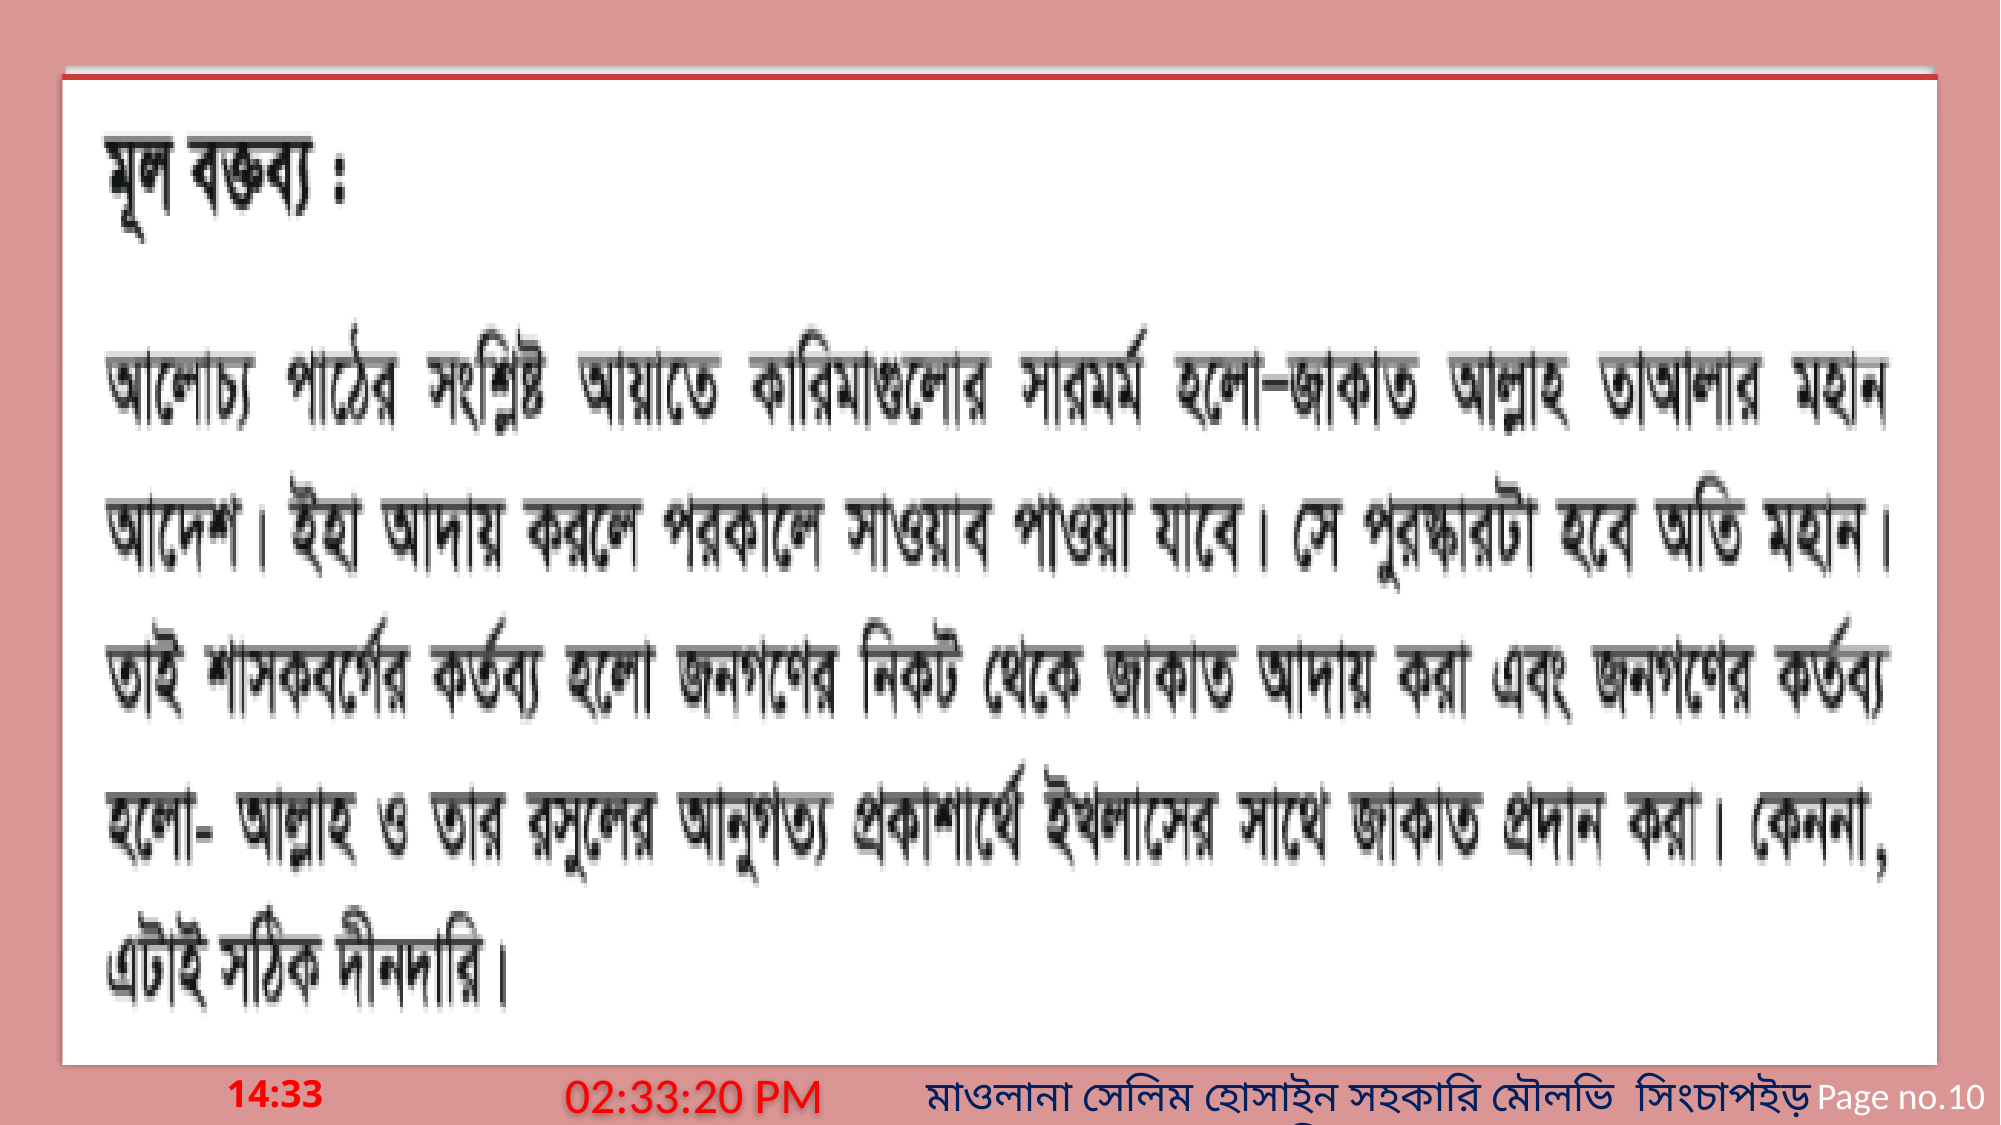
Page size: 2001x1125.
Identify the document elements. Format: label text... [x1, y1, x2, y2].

text_box মাওলানা সেলিম হোসাইন সহকারি মৌলভি সিংচাপইড় আলিম মাদ্রাসা। [921, 1073, 1838, 1125]
picture [62, 80, 1938, 1065]
text_box 2:14:48 PM [550, 1073, 915, 1125]
text_box Page no.10 [1838, 1064, 2000, 1125]
text_box [62, 74, 1938, 80]
text_box মঙ্গলবার, 18 আগস্ট 2020 [0, 1065, 550, 1125]
text_box [0, 0, 2000, 1065]
